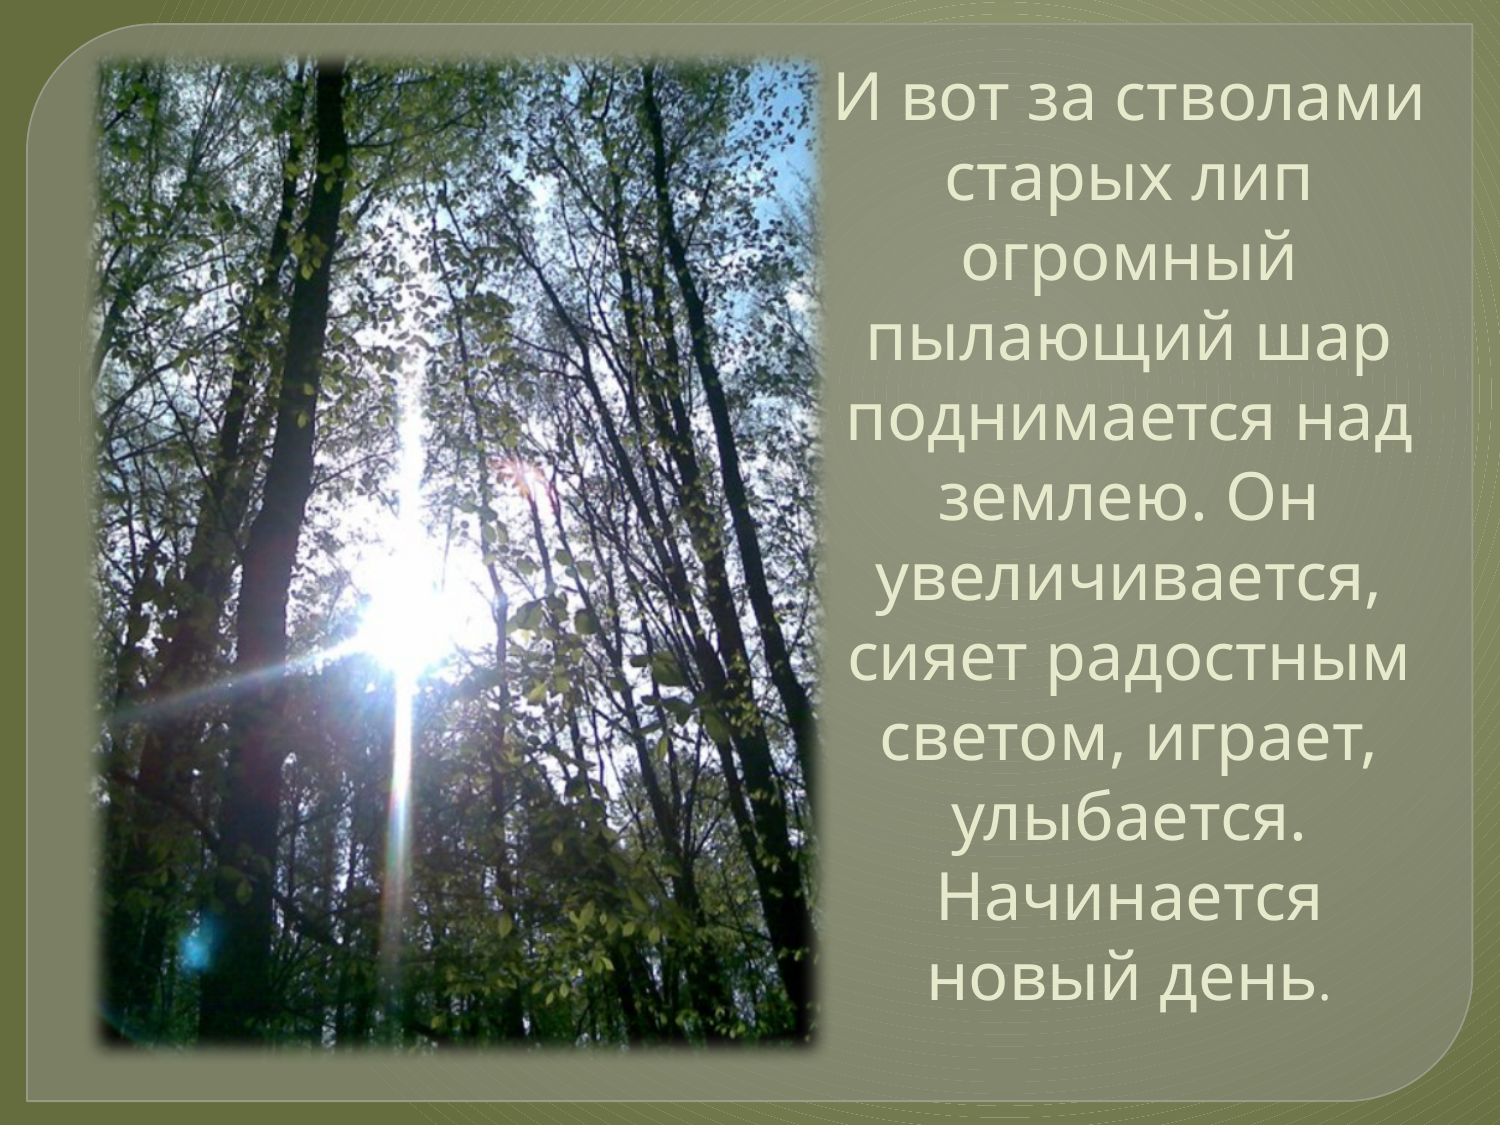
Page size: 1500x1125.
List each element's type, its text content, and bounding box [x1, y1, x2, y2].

text_box И вот за стволами старых лип огромный пылающий шар поднимается над землею. Он увеличивается, сияет радостным светом, играет, улыбается. Начинается новый день. [833, 46, 1454, 1022]
picture [81, 46, 833, 1067]
